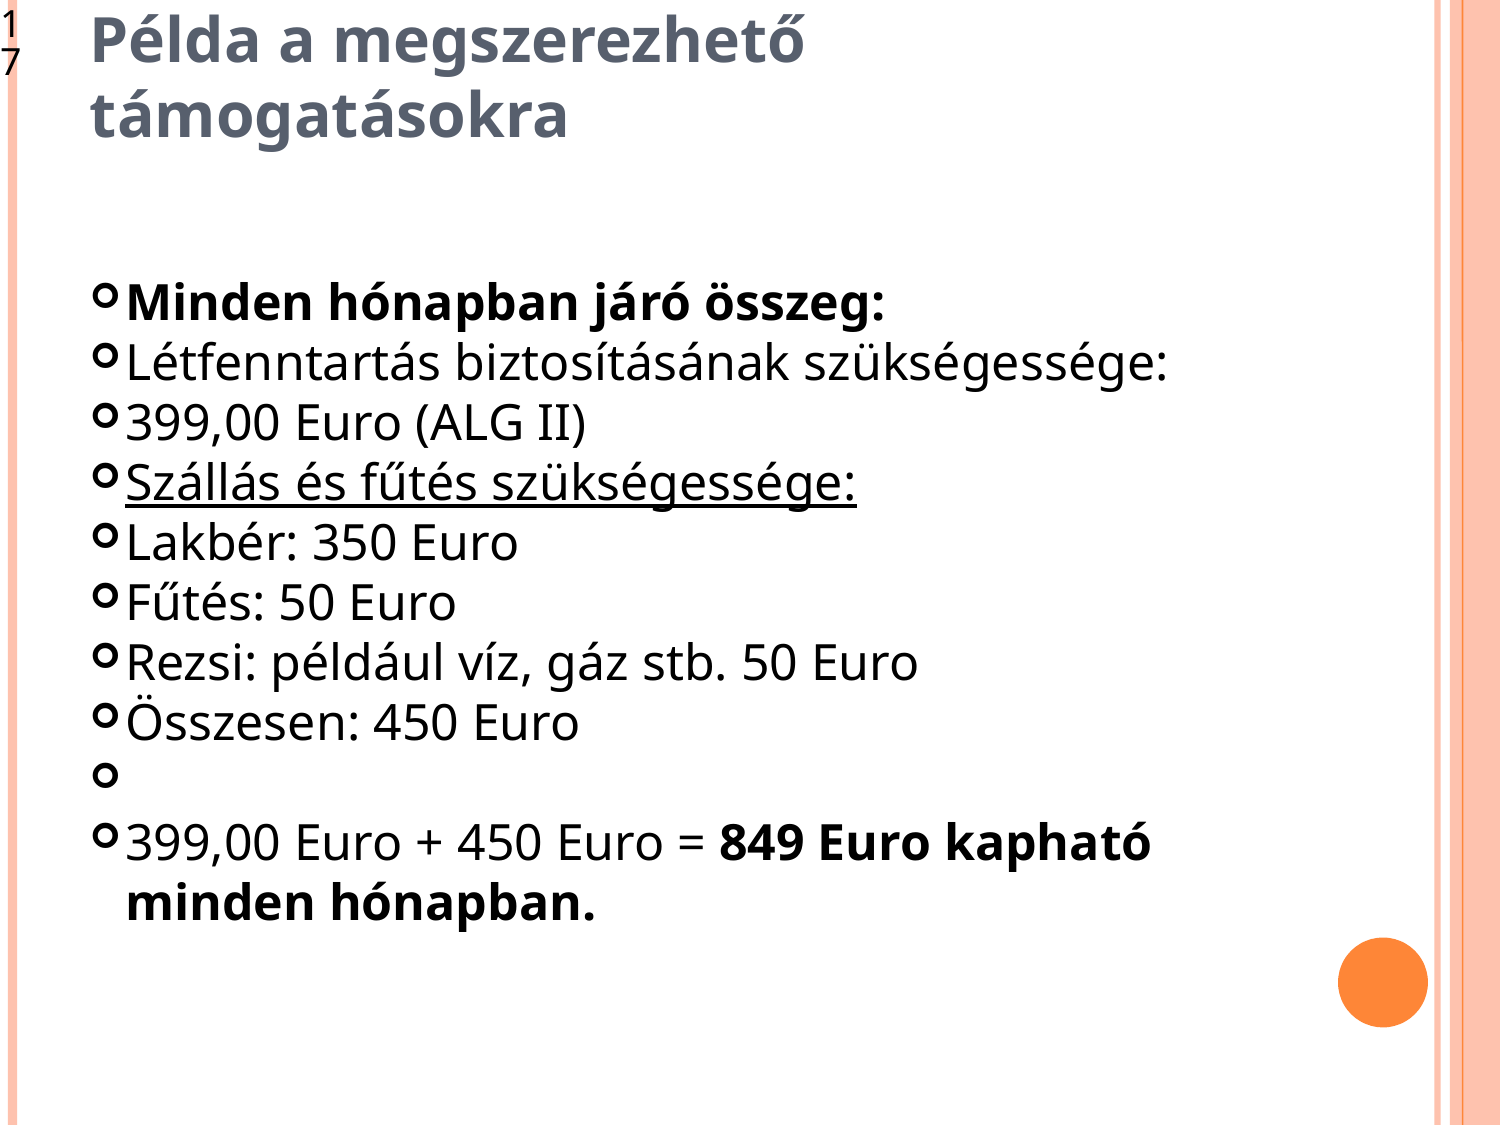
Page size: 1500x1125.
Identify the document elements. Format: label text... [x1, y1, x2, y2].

text_box Példa a megszerezhető támogatásokra [74, 45, 1300, 233]
text_box Minden hónapban járó összeg: Létfenntartás biztosításának szükségessége: 399,00 Euro (ALG II) Szállás és fűtés szükségessége: Lakbér: 350 Euro Fűtés: 50 Euro Rezsi: például víz, gáz stb. 50 Euro Összesen: 450 Euro 399,00 Euro + 450 Euro = 849 Euro kapható minden hónapban. [74, 262, 1300, 1062]
